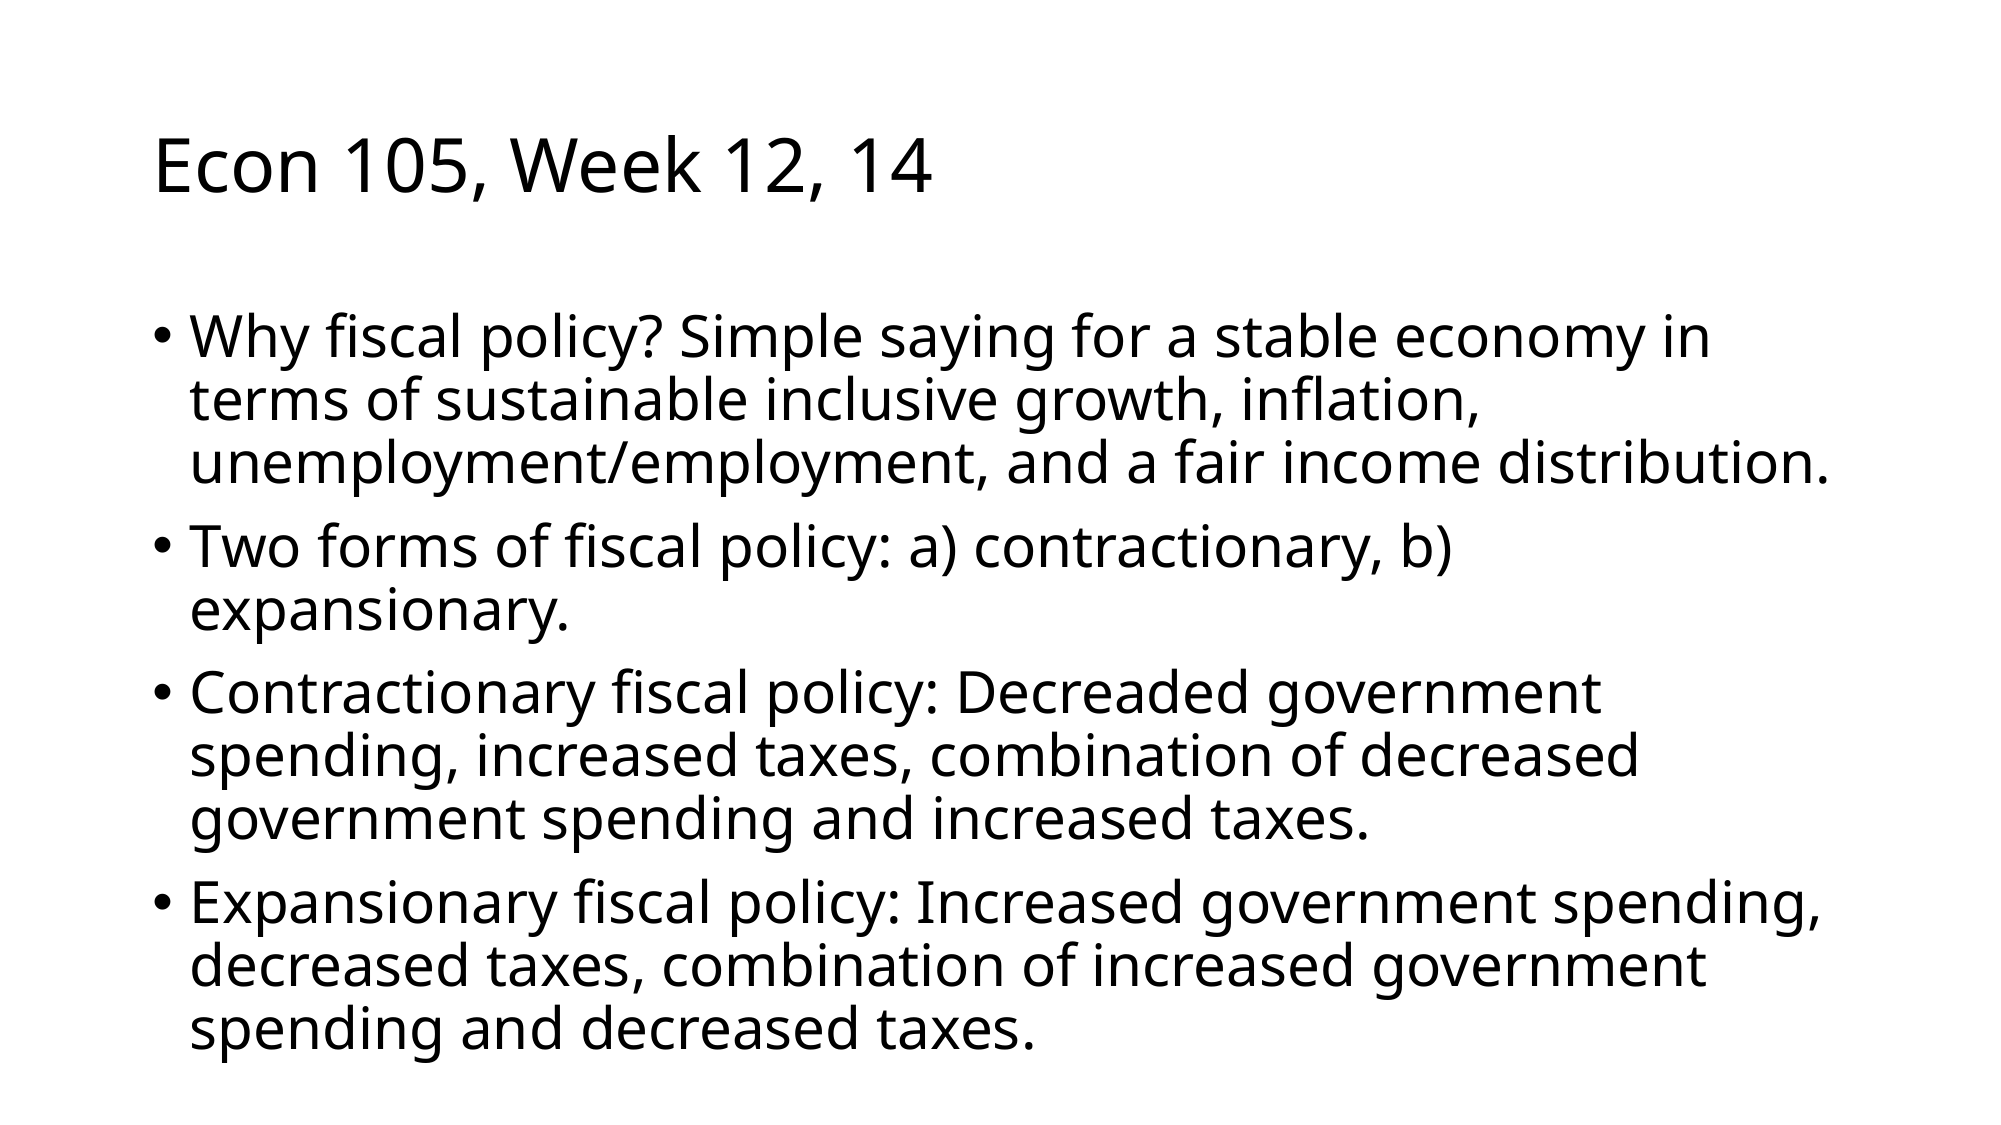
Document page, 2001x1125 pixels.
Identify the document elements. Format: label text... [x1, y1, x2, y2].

list Why fiscal policy? Simple saying for a stable economy in terms of sustainable inclusive growth, inflation, unemployment/employment, and a fair income distribution. Two forms of fiscal policy: a) contractionary, b) expansionary. Contractionary fiscal policy: Decreaded government spending, increased taxes, combination of decreased government spending and increased taxes. Expansionary fiscal policy: Increased government spending, decreased taxes, combination of increased government spending and decreased taxes. [137, 299, 1863, 1014]
title Econ 105, Week 12, 14 [137, 59, 1863, 278]
